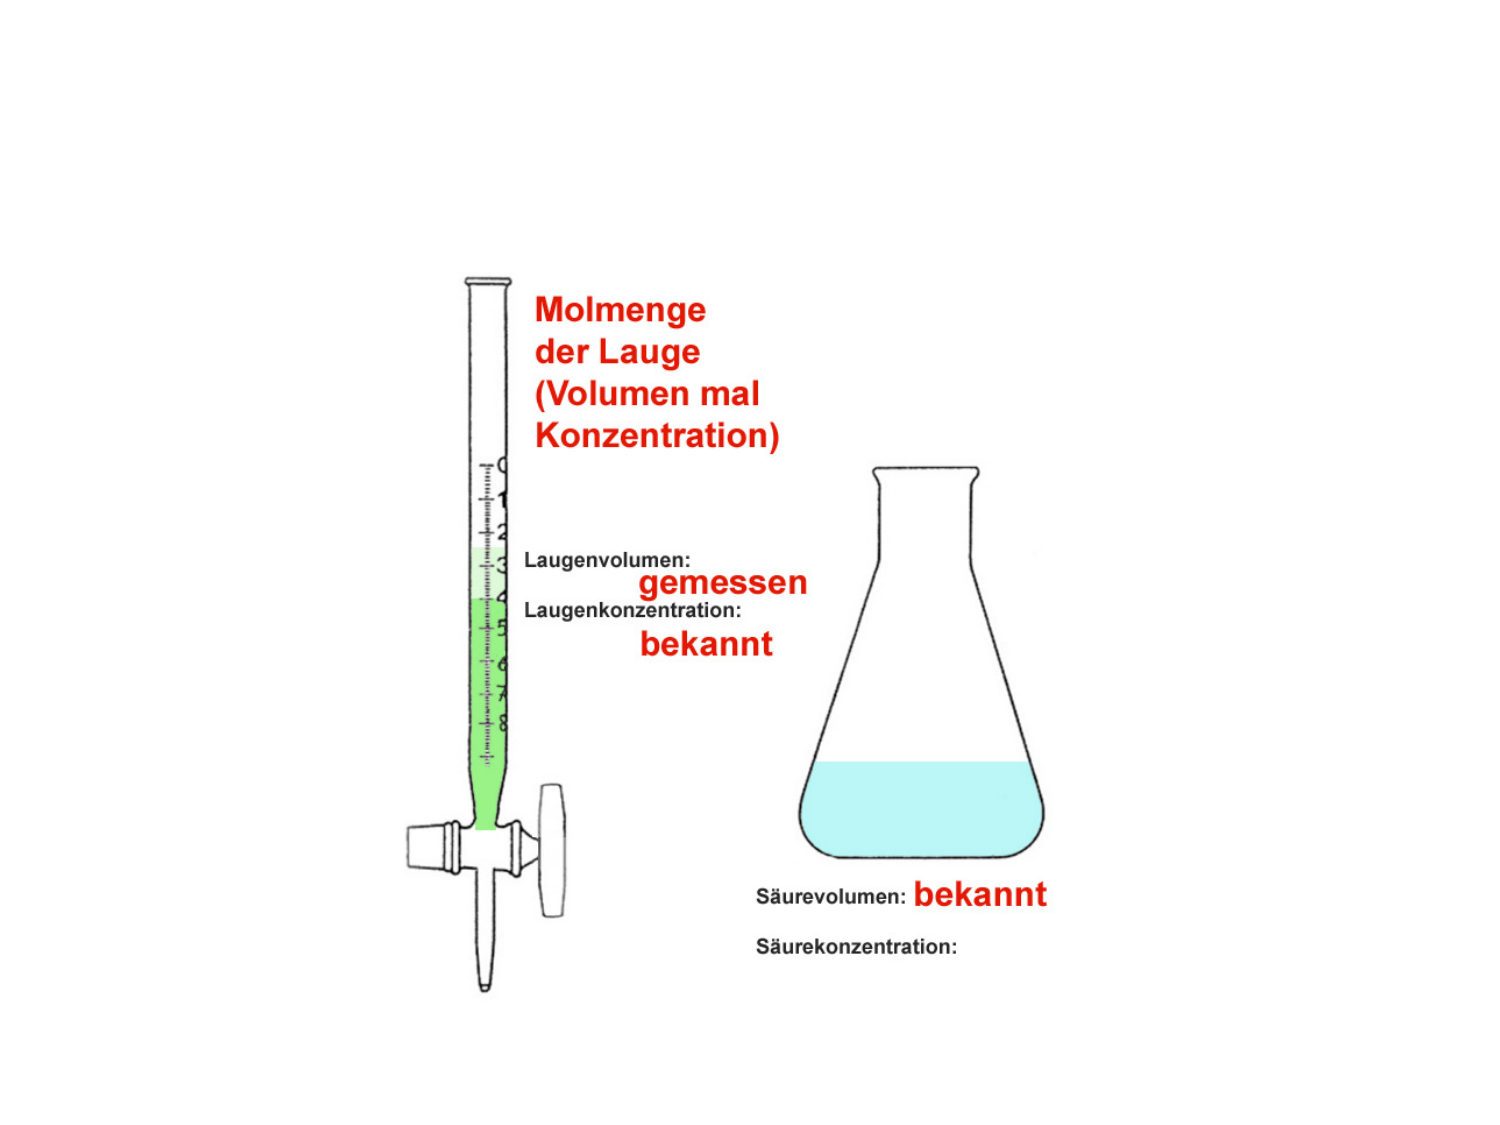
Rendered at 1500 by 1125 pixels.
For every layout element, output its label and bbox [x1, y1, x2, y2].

list [401, 262, 1099, 1006]
